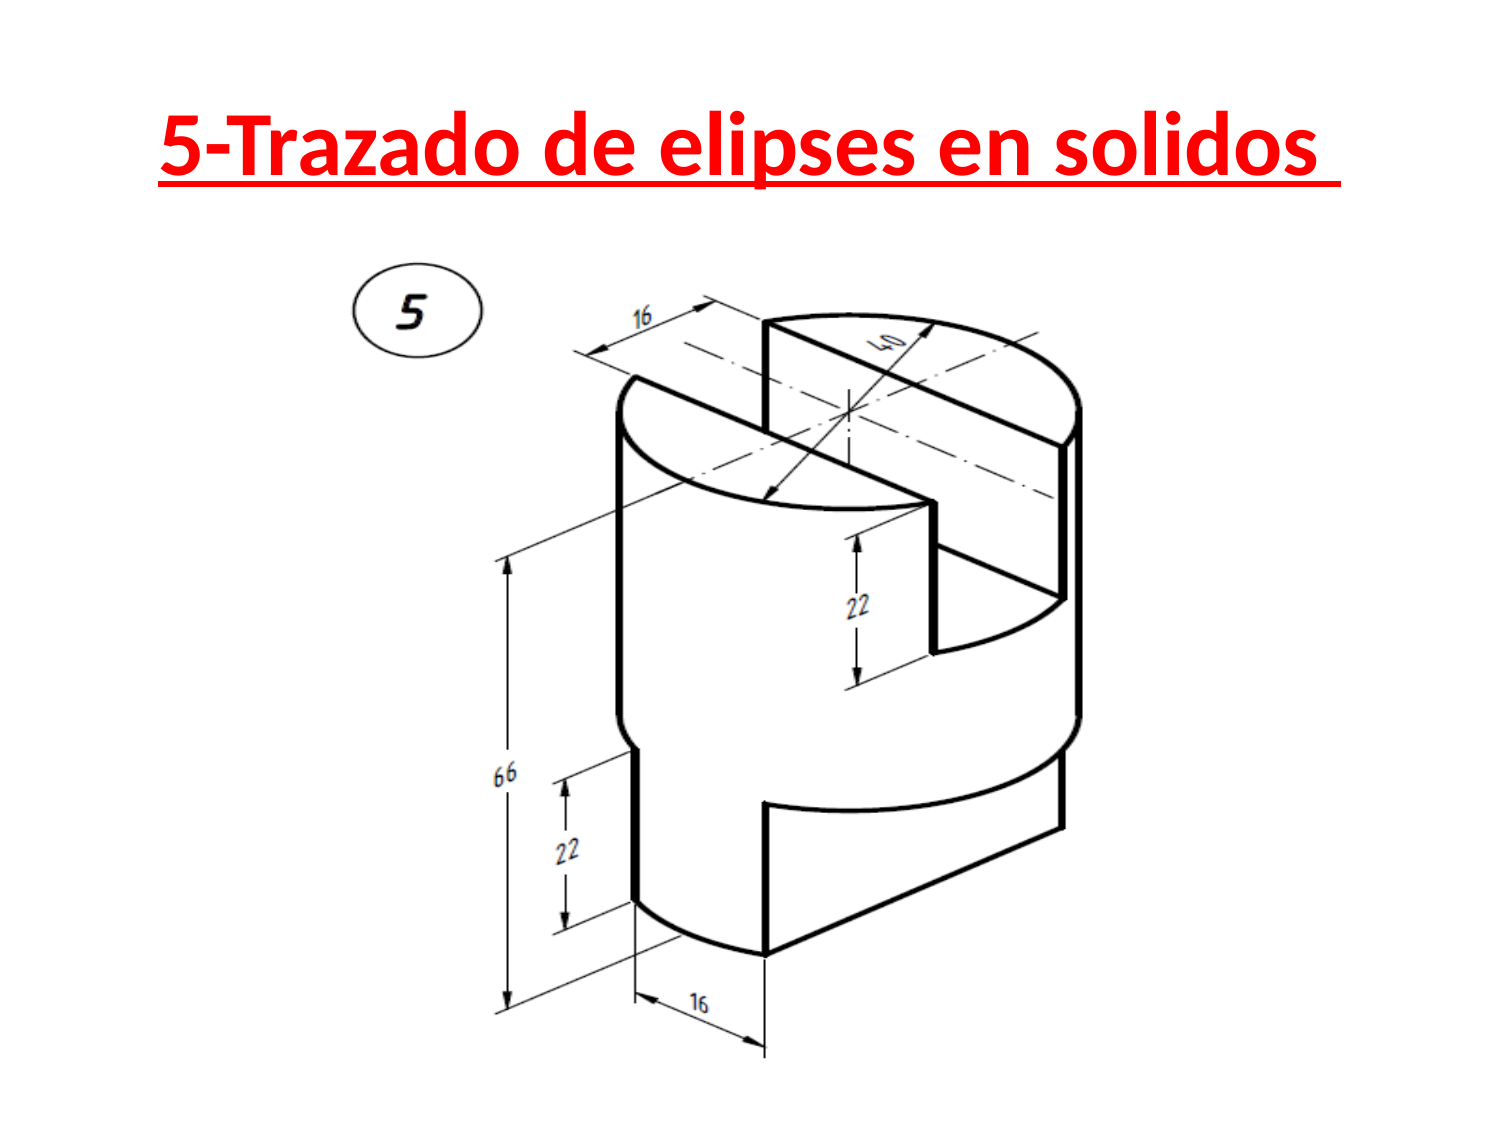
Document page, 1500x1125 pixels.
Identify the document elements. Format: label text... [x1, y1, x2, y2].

title 5-Trazado de elipses en solidos [75, 45, 1425, 233]
picture [312, 255, 1188, 1083]
